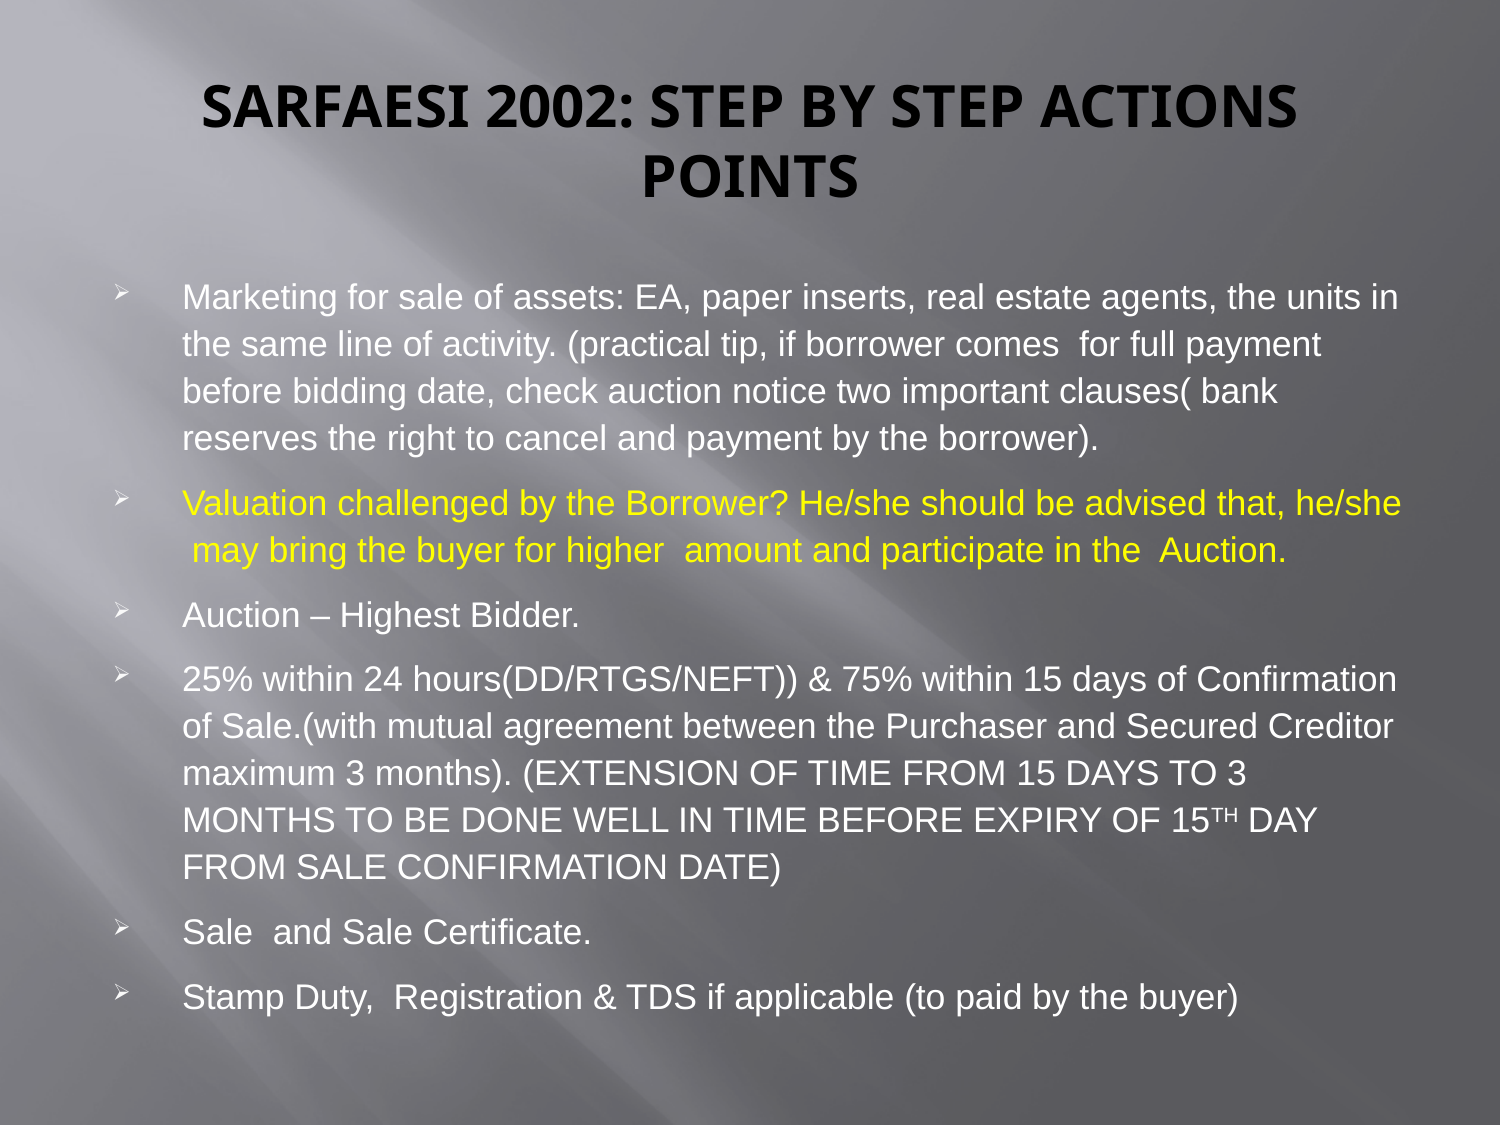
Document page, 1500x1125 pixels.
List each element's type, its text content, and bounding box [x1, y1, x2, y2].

list Marketing for sale of assets: EA, paper inserts, real estate agents, the units in the same line of activity. (practical tip, if borrower comes for full payment before bidding date, check auction notice two important clauses( bank reserves the right to cancel and payment by the borrower). Valuation challenged by the Borrower? He/she should be advised that, he/she may bring the buyer for higher amount and participate in the Auction. Auction – Highest Bidder. 25% within 24 hours(DD/RTGS/NEFT)) & 75% within 15 days of Confirmation of Sale.(with mutual agreement between the Purchaser and Secured Creditor maximum 3 months). (EXTENSION OF TIME FROM 15 DAYS TO 3 MONTHS TO BE DONE WELL IN TIME BEFORE EXPIRY OF 15TH DAY FROM SALE CONFIRMATION DATE) Sale and Sale Certificate. Stamp Duty, Registration & TDS if applicable (to paid by the buyer) [75, 262, 1425, 1035]
title SARFAESI 2002: STEP BY STEP ACTIONS POINTS [75, 45, 1425, 233]
